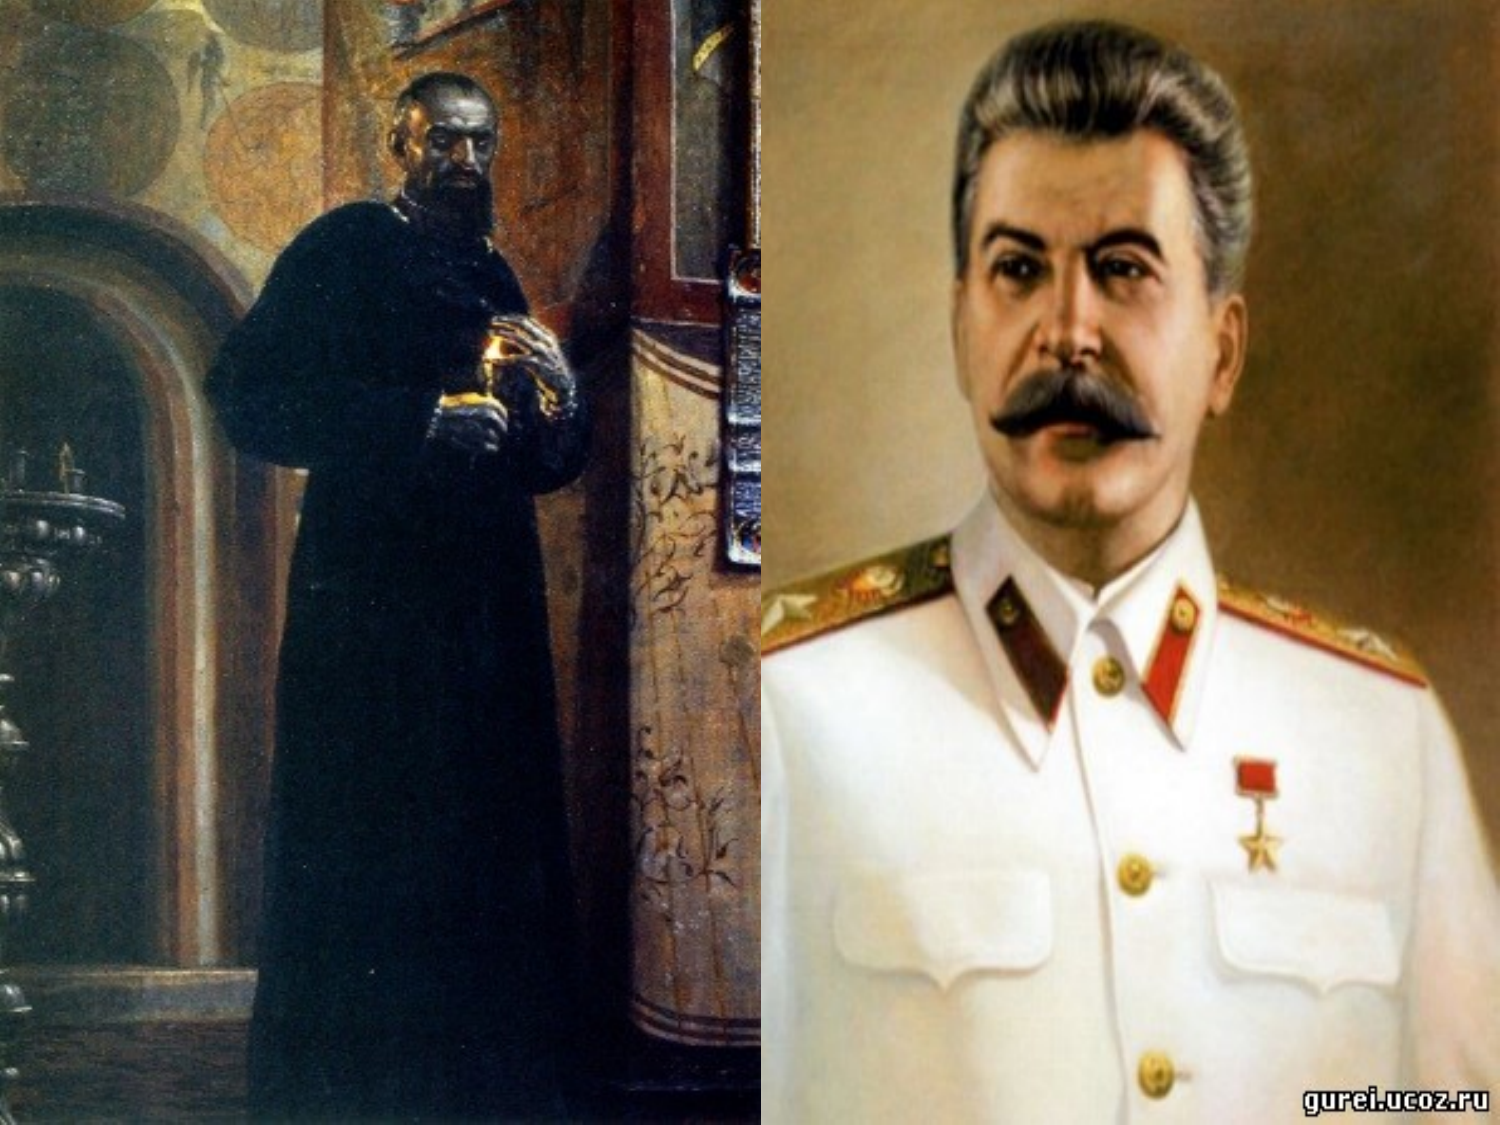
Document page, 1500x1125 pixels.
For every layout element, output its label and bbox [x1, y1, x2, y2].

list [0, 0, 759, 1125]
picture [761, 0, 1500, 1125]
